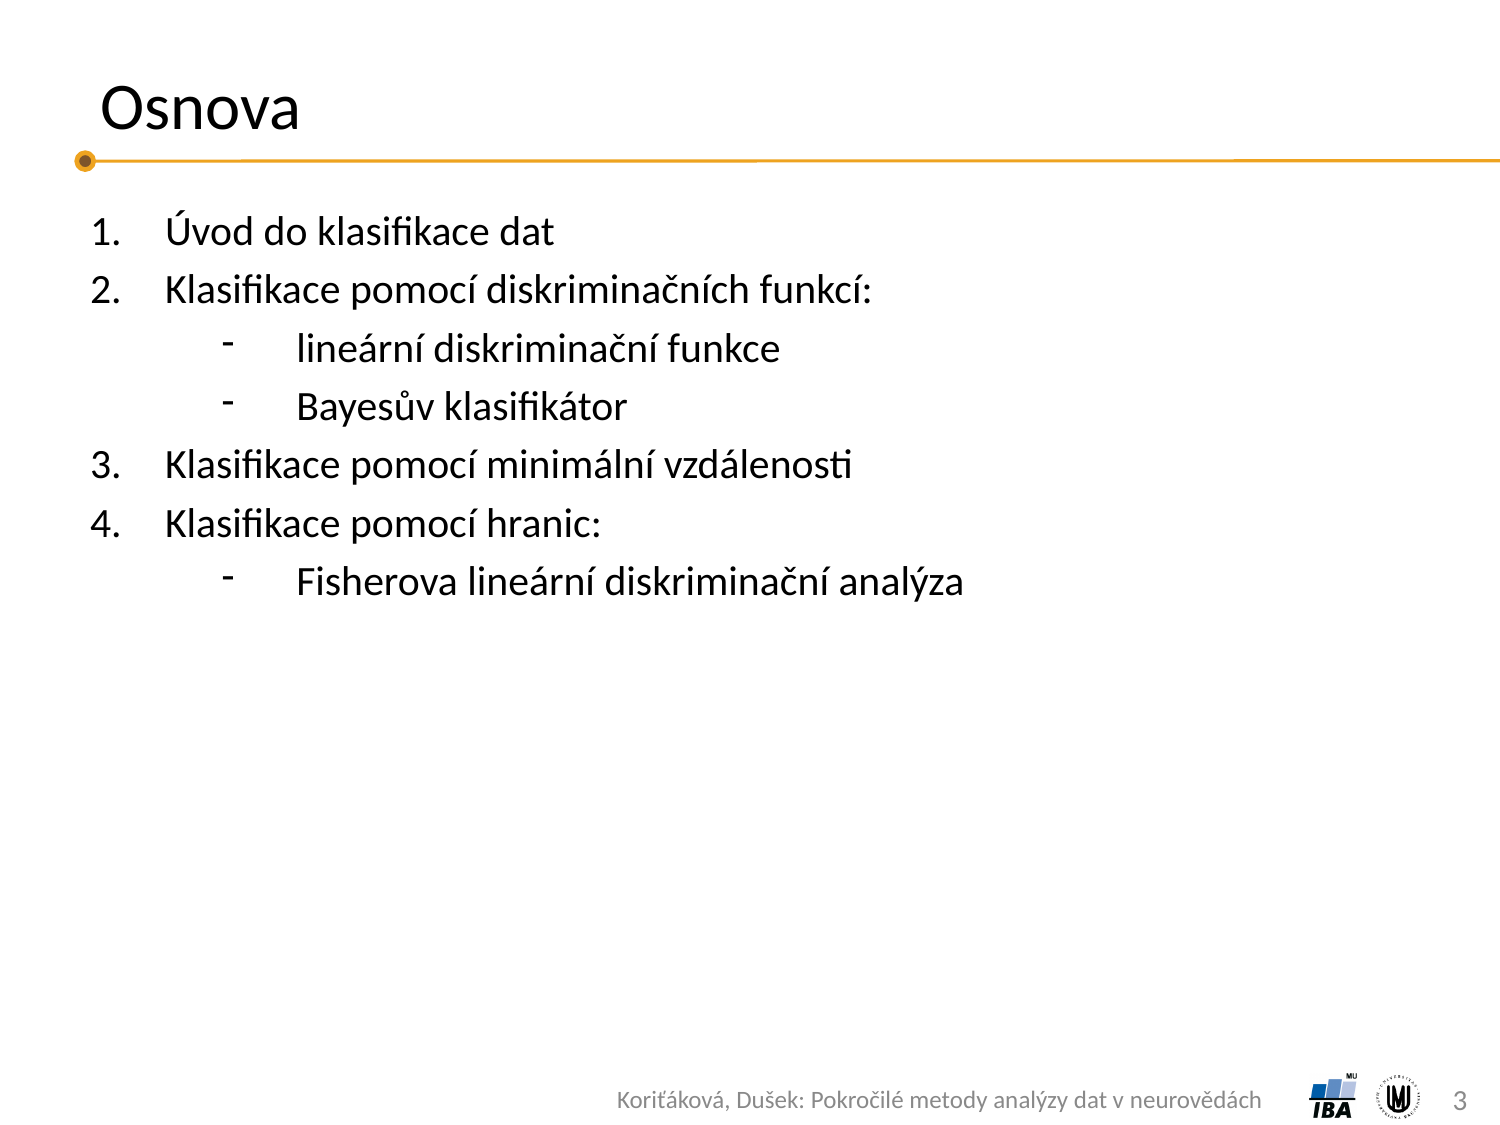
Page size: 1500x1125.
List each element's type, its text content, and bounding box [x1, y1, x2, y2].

slide_number 3 [1132, 1072, 1483, 1125]
list Úvod do klasifikace dat Klasifikace pomocí diskriminačních funkcí: lineární diskriminační funkce Bayesův klasifikátor Klasifikace pomocí minimální vzdálenosti Klasifikace pomocí hranic: Fisherova lineární diskriminační analýza [75, 196, 1425, 1005]
title Osnova [85, 45, 1425, 161]
